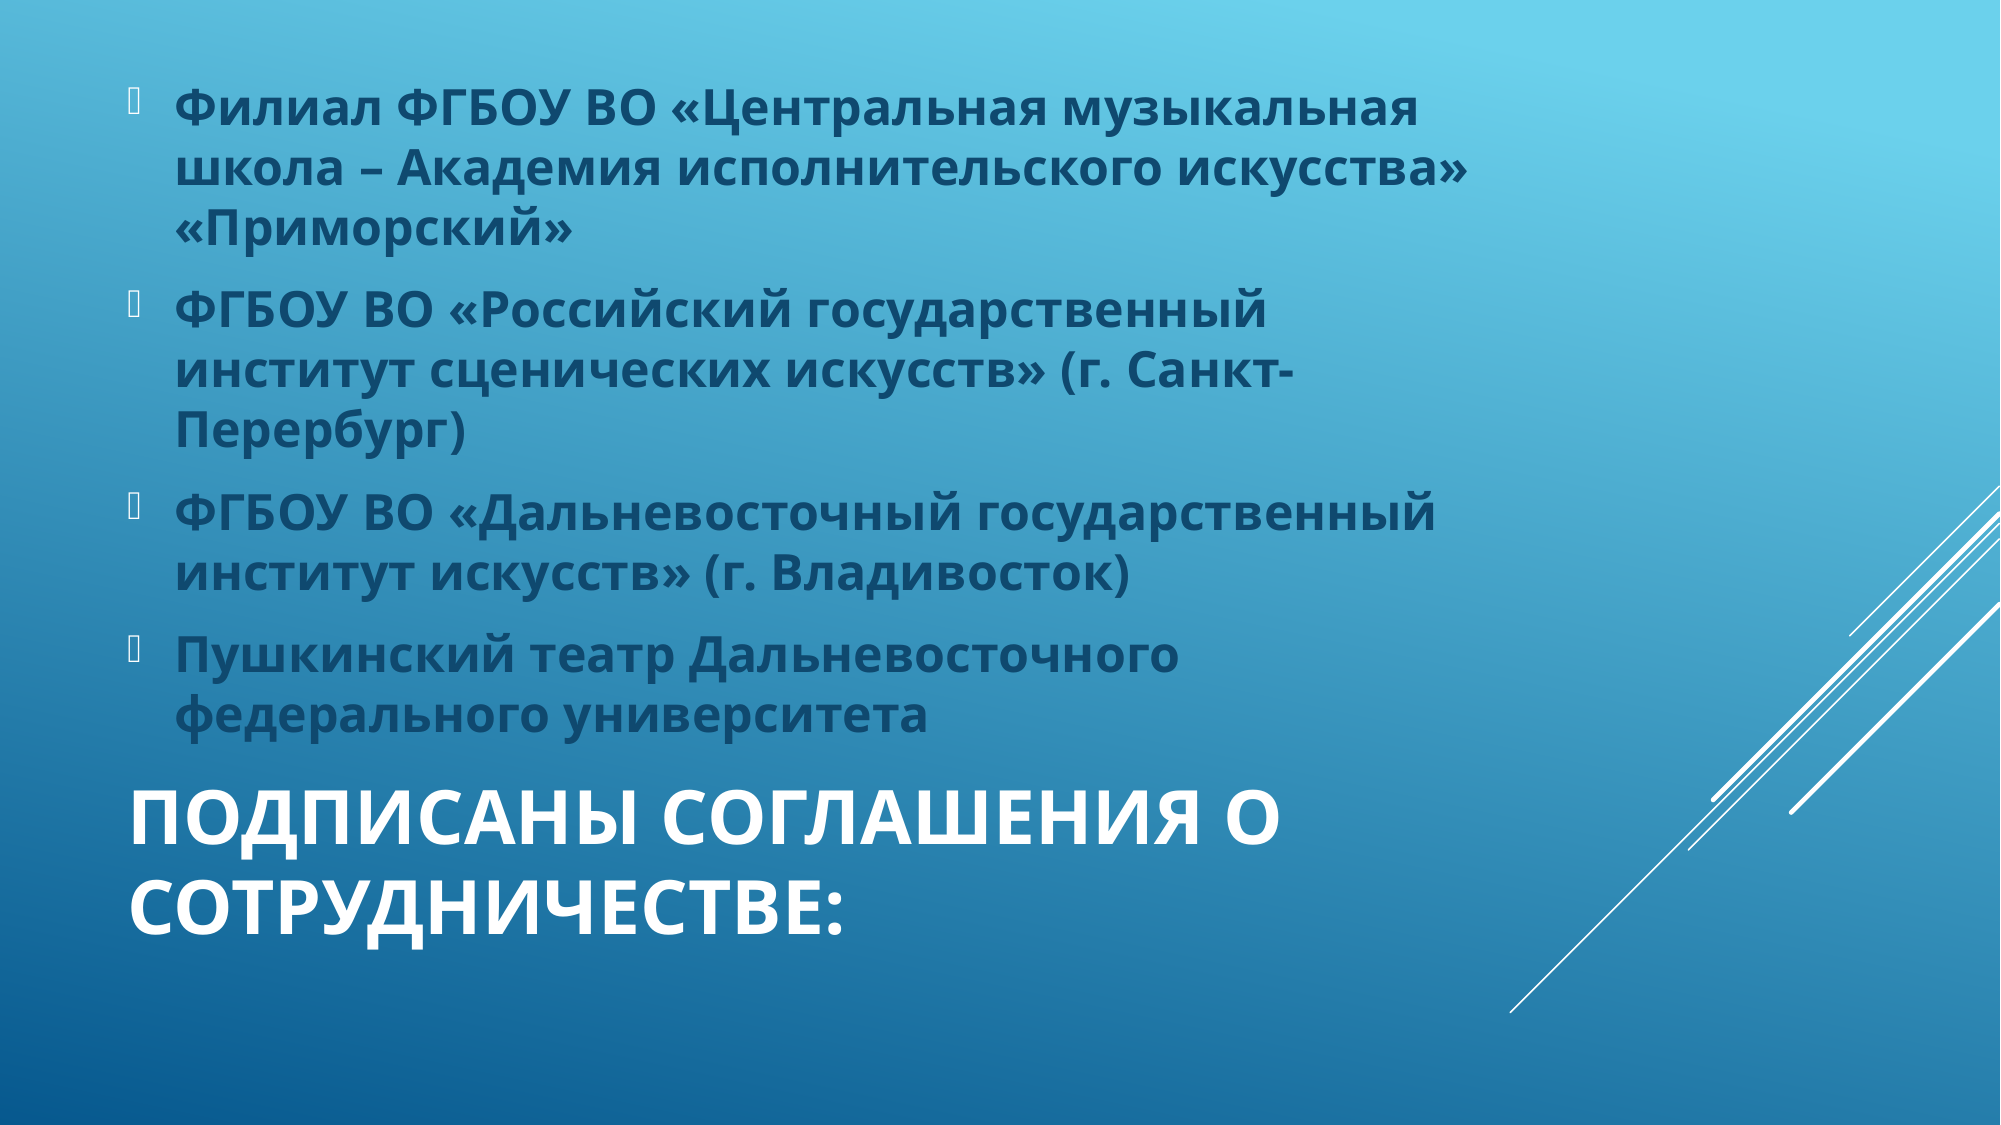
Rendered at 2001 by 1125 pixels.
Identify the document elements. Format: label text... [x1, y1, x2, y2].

title Подписаны соглашения о сотрудничестве: [112, 736, 1513, 984]
list Филиал ФГБОУ ВО «Центральная музыкальная школа – Академия исполнительского искусства» «Приморский» ФГБОУ ВО «Российский государственный институт сценических искусств» (г. Санкт-Перербург) ФГБОУ ВО «Дальневосточный государственный институт искусств» (г. Владивосток) Пушкинский театр Дальневосточного федерального университета [112, 112, 1513, 706]
